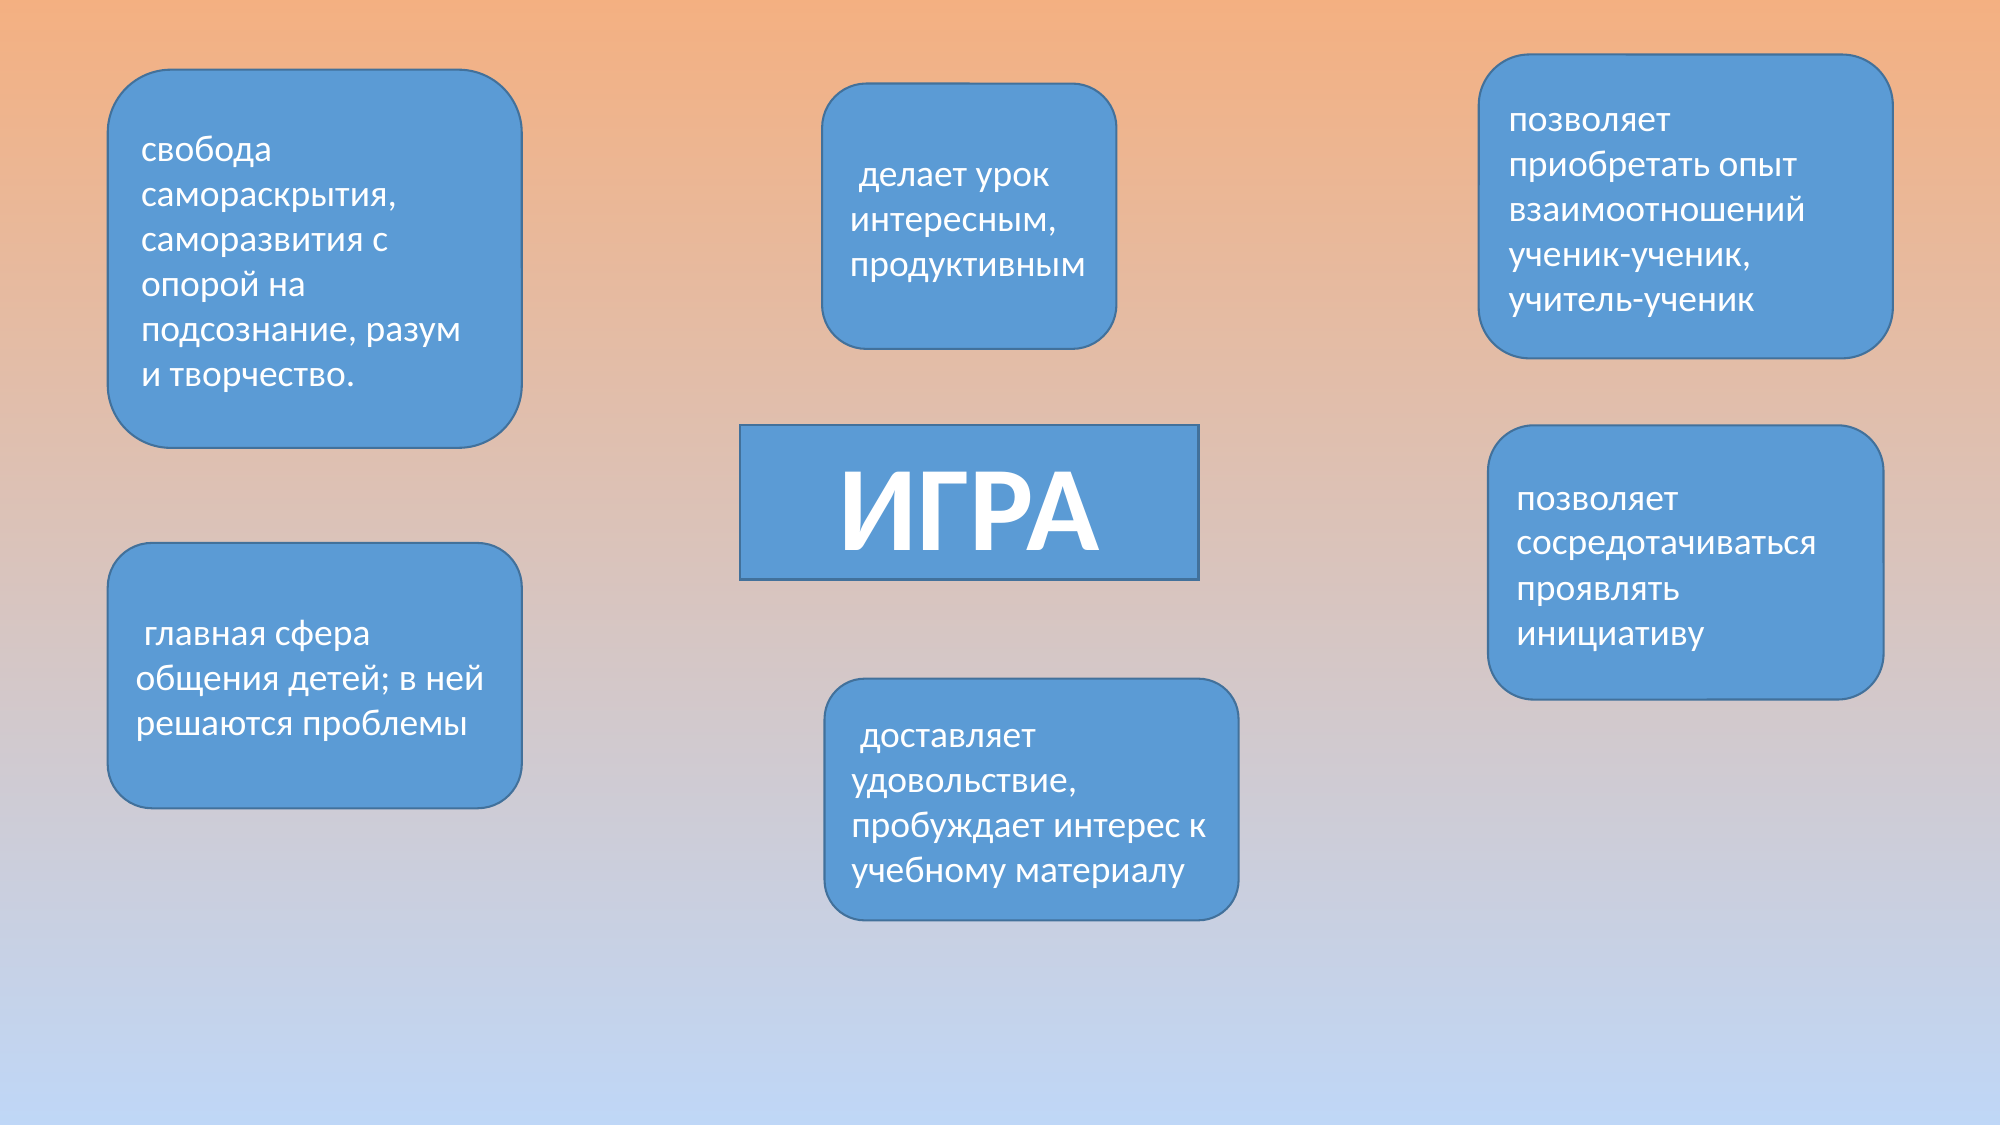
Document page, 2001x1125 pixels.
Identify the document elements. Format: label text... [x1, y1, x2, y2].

text_box позволяет сосредотачиваться проявлять инициативу [1488, 425, 1884, 700]
text_box ИГРА [740, 425, 1199, 580]
text_box главная сфера общения детей; в ней решаются проблемы [107, 542, 522, 809]
text_box делает урок интересным, продуктивным [822, 83, 1117, 349]
text_box позволяет приобретать опыт взаимоотношений ученик-ученик, учитель-ученик [1478, 54, 1893, 359]
text_box доставляет удовольствие, пробуждает интерес к учебному материалу [824, 678, 1239, 921]
text_box свобода самораскрытия, саморазвития с опорой на подсознание, разум и творчество. [107, 69, 522, 448]
